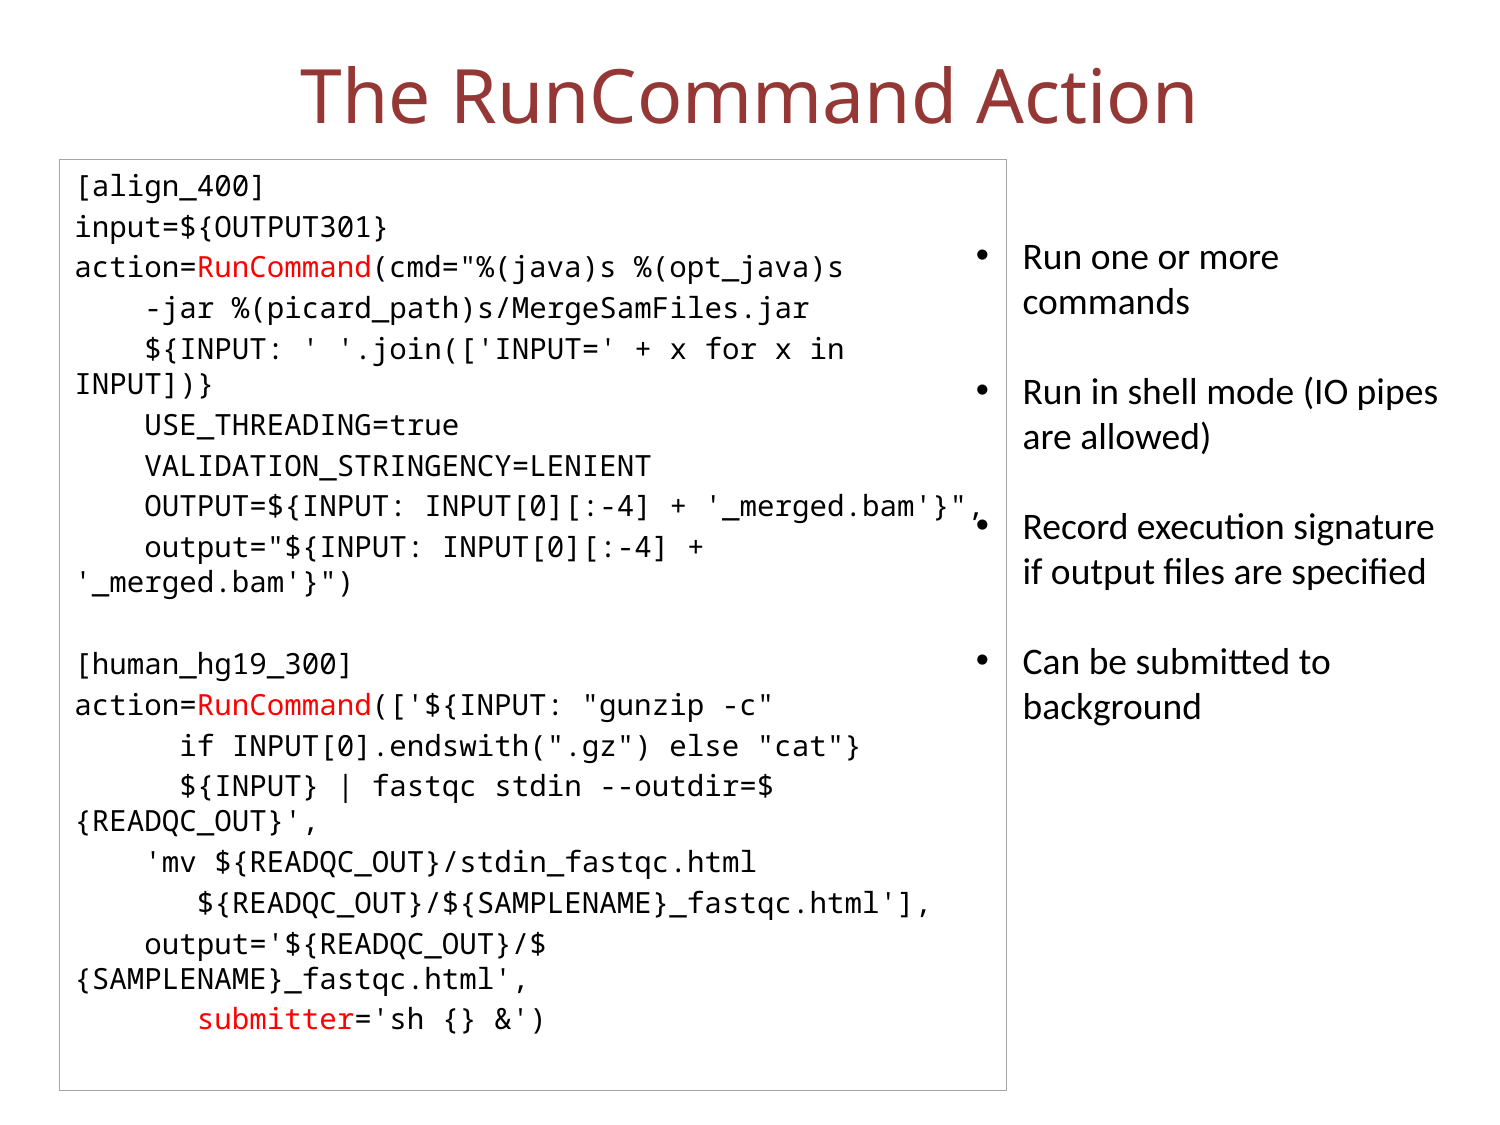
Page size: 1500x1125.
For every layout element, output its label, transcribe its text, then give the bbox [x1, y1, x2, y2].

title The RunCommand Action [0, 0, 1500, 188]
list [align_400] input=${OUTPUT301} action=RunCommand(cmd="%(java)s %(opt_java)s -jar %(picard_path)s/MergeSamFiles.jar ${INPUT: ' '.join(['INPUT=' + x for x in INPUT])} USE_THREADING=true VALIDATION_STRINGENCY=LENIENT OUTPUT=${INPUT: INPUT[0][:-4] + '_merged.bam'}", output="${INPUT: INPUT[0][:-4] + '_merged.bam'}") [human_hg19_300] action=RunCommand(['${INPUT: "gunzip -c" if INPUT[0].endswith(".gz") else "cat"} ${INPUT} | fastqc stdin --outdir=${READQC_OUT}', 'mv ${READQC_OUT}/stdin_fastqc.html ${READQC_OUT}/${SAMPLENAME}_fastqc.html'], output='${READQC_OUT}/${SAMPLENAME}_fastqc.html', submitter='sh {} &') [59, 159, 1007, 1091]
text_box Run one or more commands Run in shell mode (IO pipes are allowed) Record execution signature if output files are specified Can be submitted to background [961, 224, 1457, 735]
